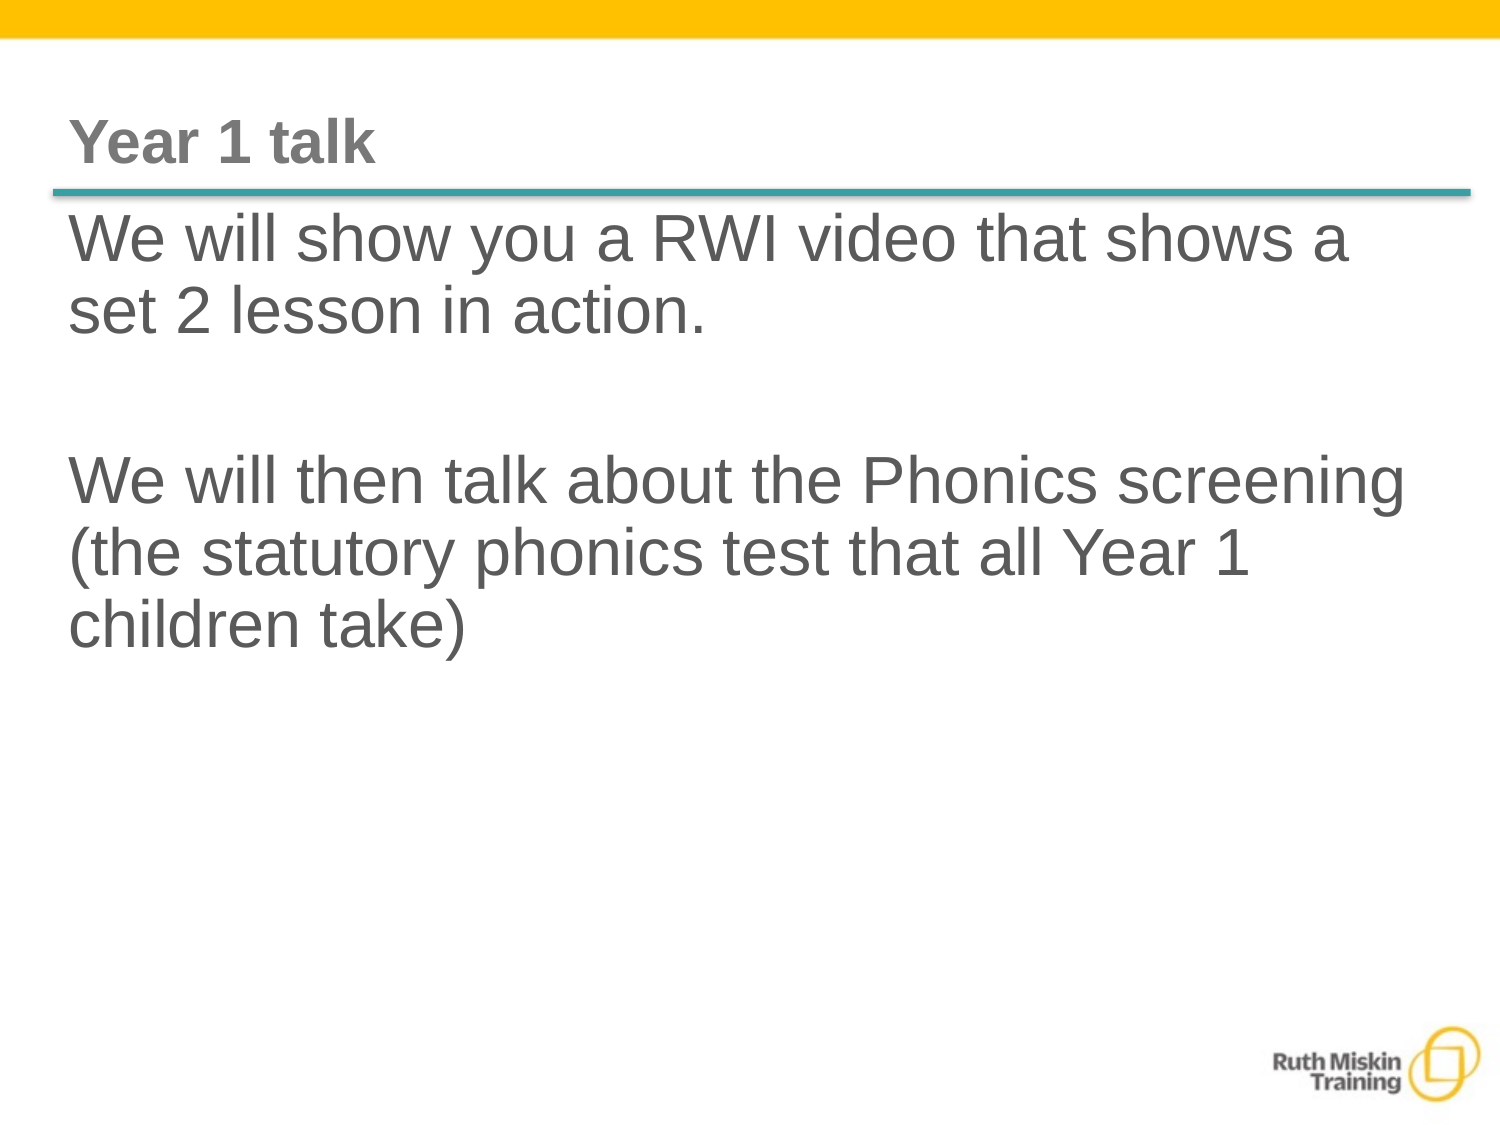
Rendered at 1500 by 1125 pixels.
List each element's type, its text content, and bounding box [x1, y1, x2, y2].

title Year 1 talk [52, 42, 1281, 185]
picture [0, 0, 1500, 1125]
list We will show you a RWI video that shows a set 2 lesson in action. We will then talk about the Phonics screening (the statutory phonics test that all Year 1 children take) [52, 196, 1471, 1024]
